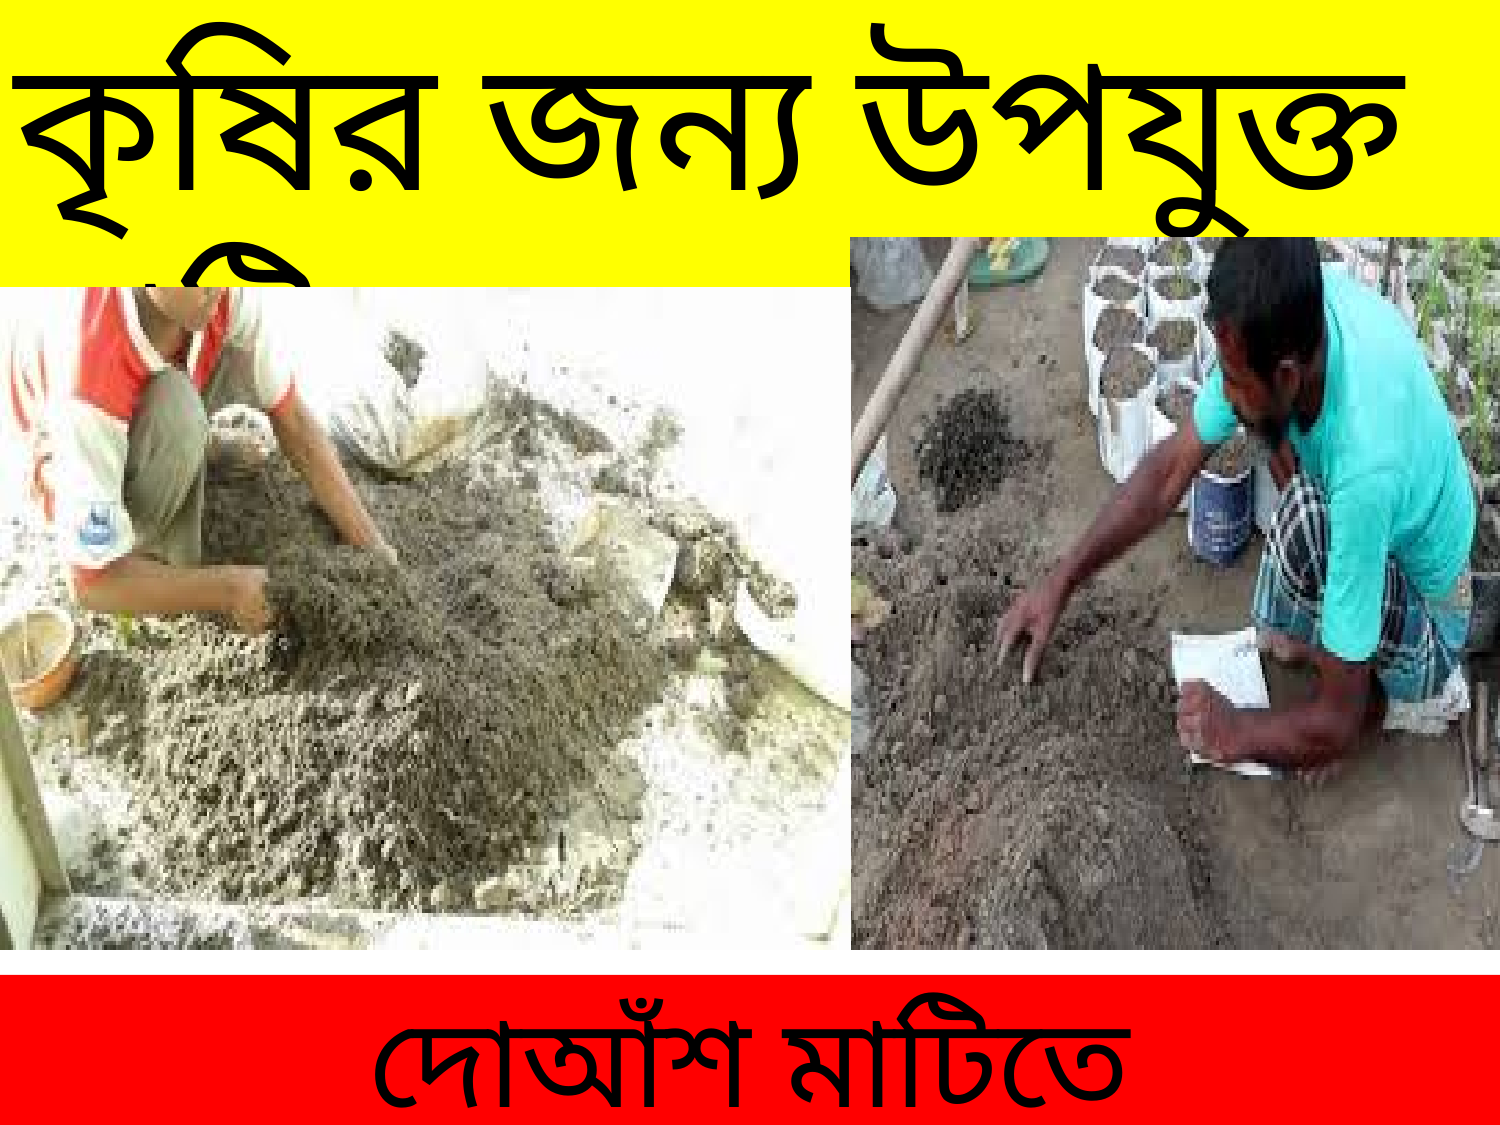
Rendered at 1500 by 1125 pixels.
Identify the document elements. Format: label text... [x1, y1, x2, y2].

text_box কৃষির জন্য উপযুক্ত মাটি। [0, 0, 1500, 285]
text_box দোআঁশ মাটিতে [0, 974, 1500, 1125]
picture [0, 236, 1500, 951]
